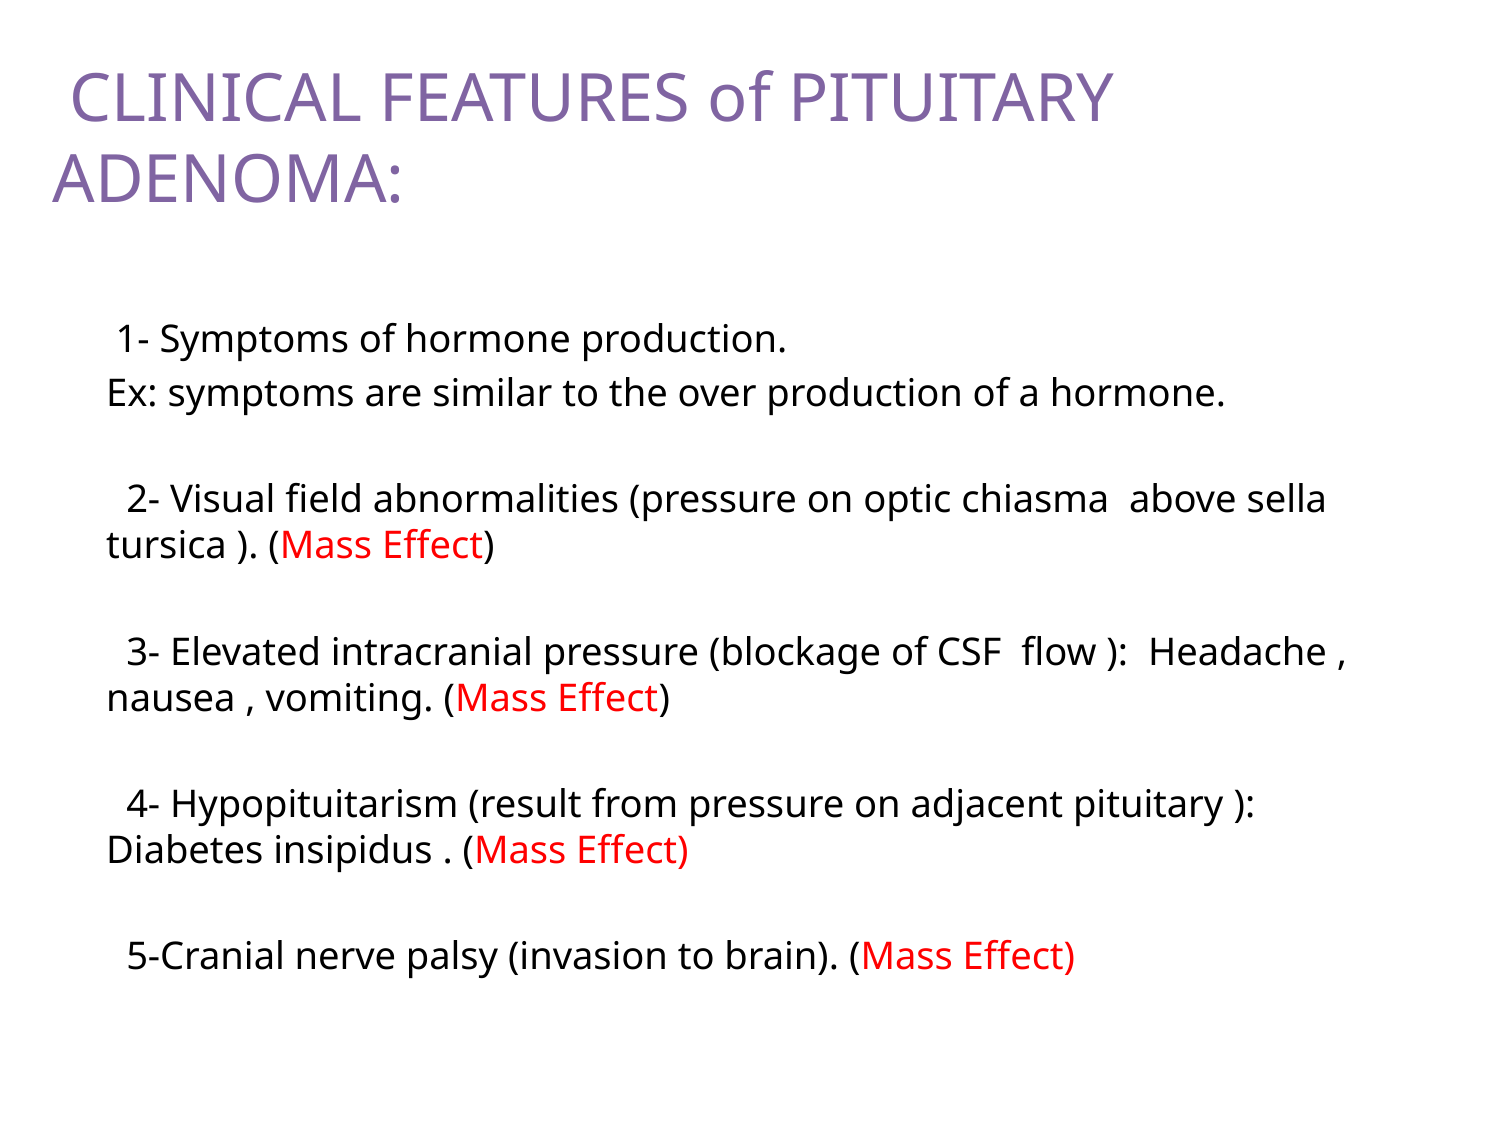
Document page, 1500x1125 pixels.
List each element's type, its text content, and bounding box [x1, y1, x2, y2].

title CLINICAL FEATURES of PITUITARY ADENOMA: [37, 37, 1500, 225]
list 1- Symptoms of hormone production. Ex: symptoms are similar to the over production of a hormone. 2- Visual field abnormalities (pressure on optic chiasma above sella tursica ). (Mass Effect) 3- Elevated intracranial pressure (blockage of CSF flow ): Headache , nausea , vomiting. (Mass Effect) 4- Hypopituitarism (result from pressure on adjacent pituitary ): Diabetes insipidus . (Mass Effect) 5-Cranial nerve palsy (invasion to brain). (Mass Effect) [75, 302, 1412, 986]
